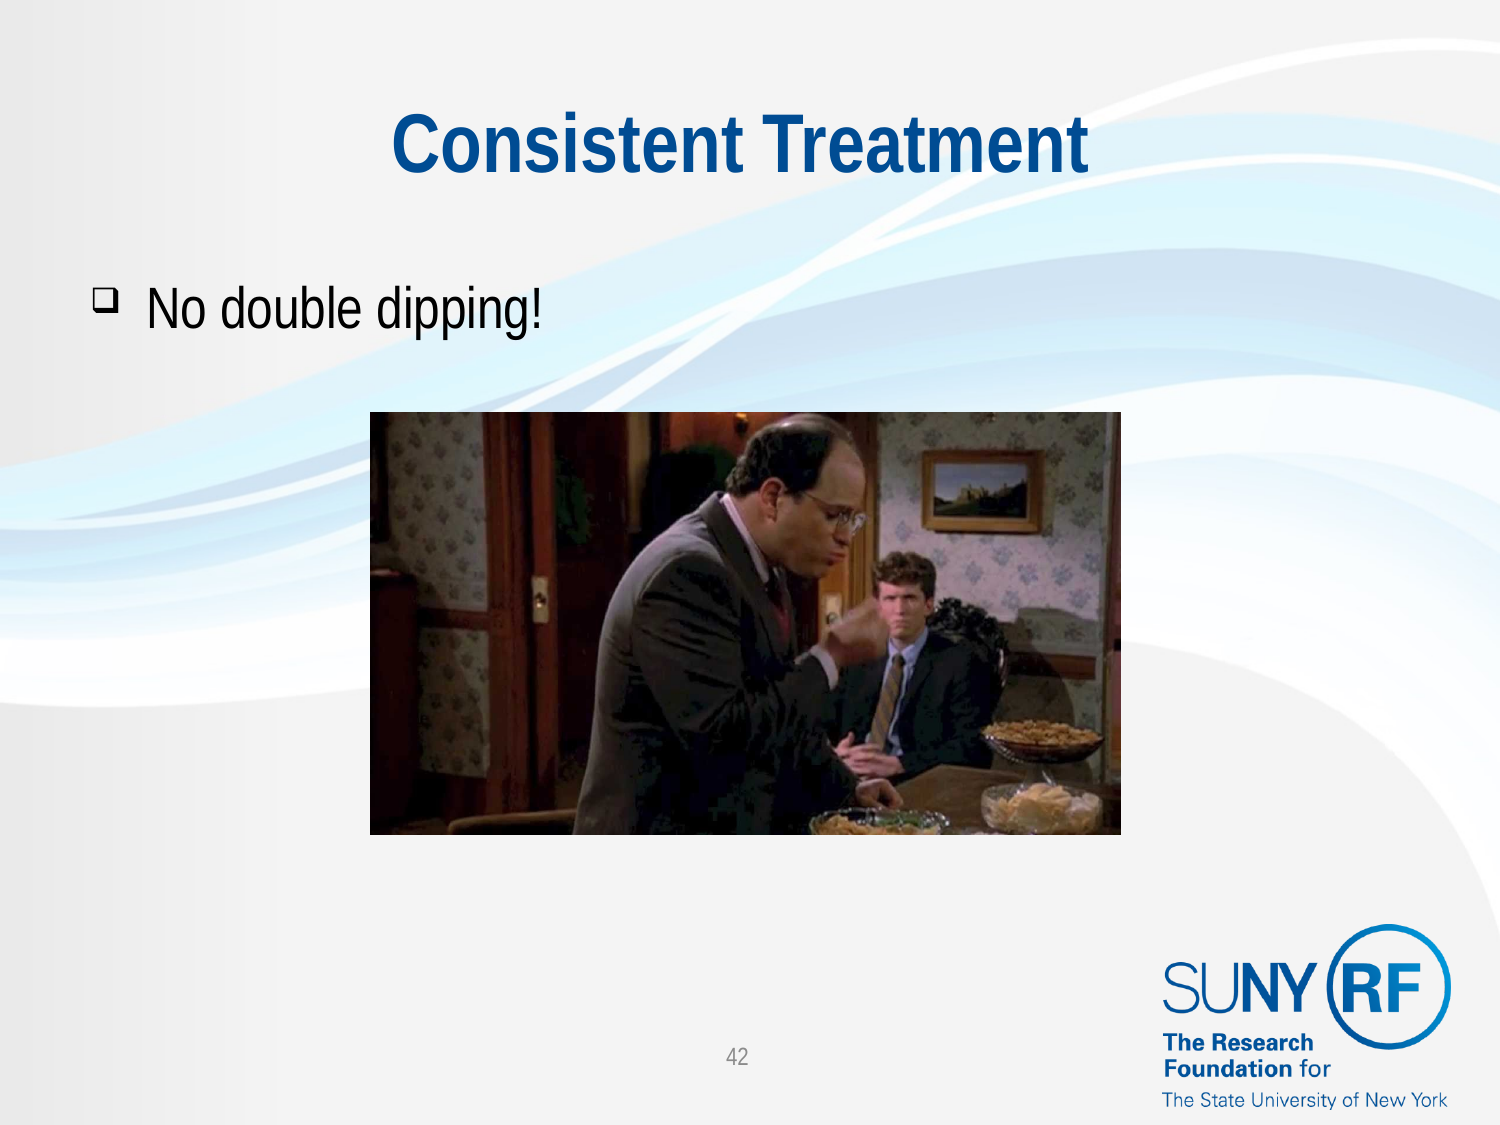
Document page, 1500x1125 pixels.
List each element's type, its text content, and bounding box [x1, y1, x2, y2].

picture [0, 0, 1500, 1125]
slide_number 42 [624, 1025, 850, 1085]
list No double dipping! [74, 262, 1426, 913]
title Consistent Treatment [74, 44, 1426, 233]
